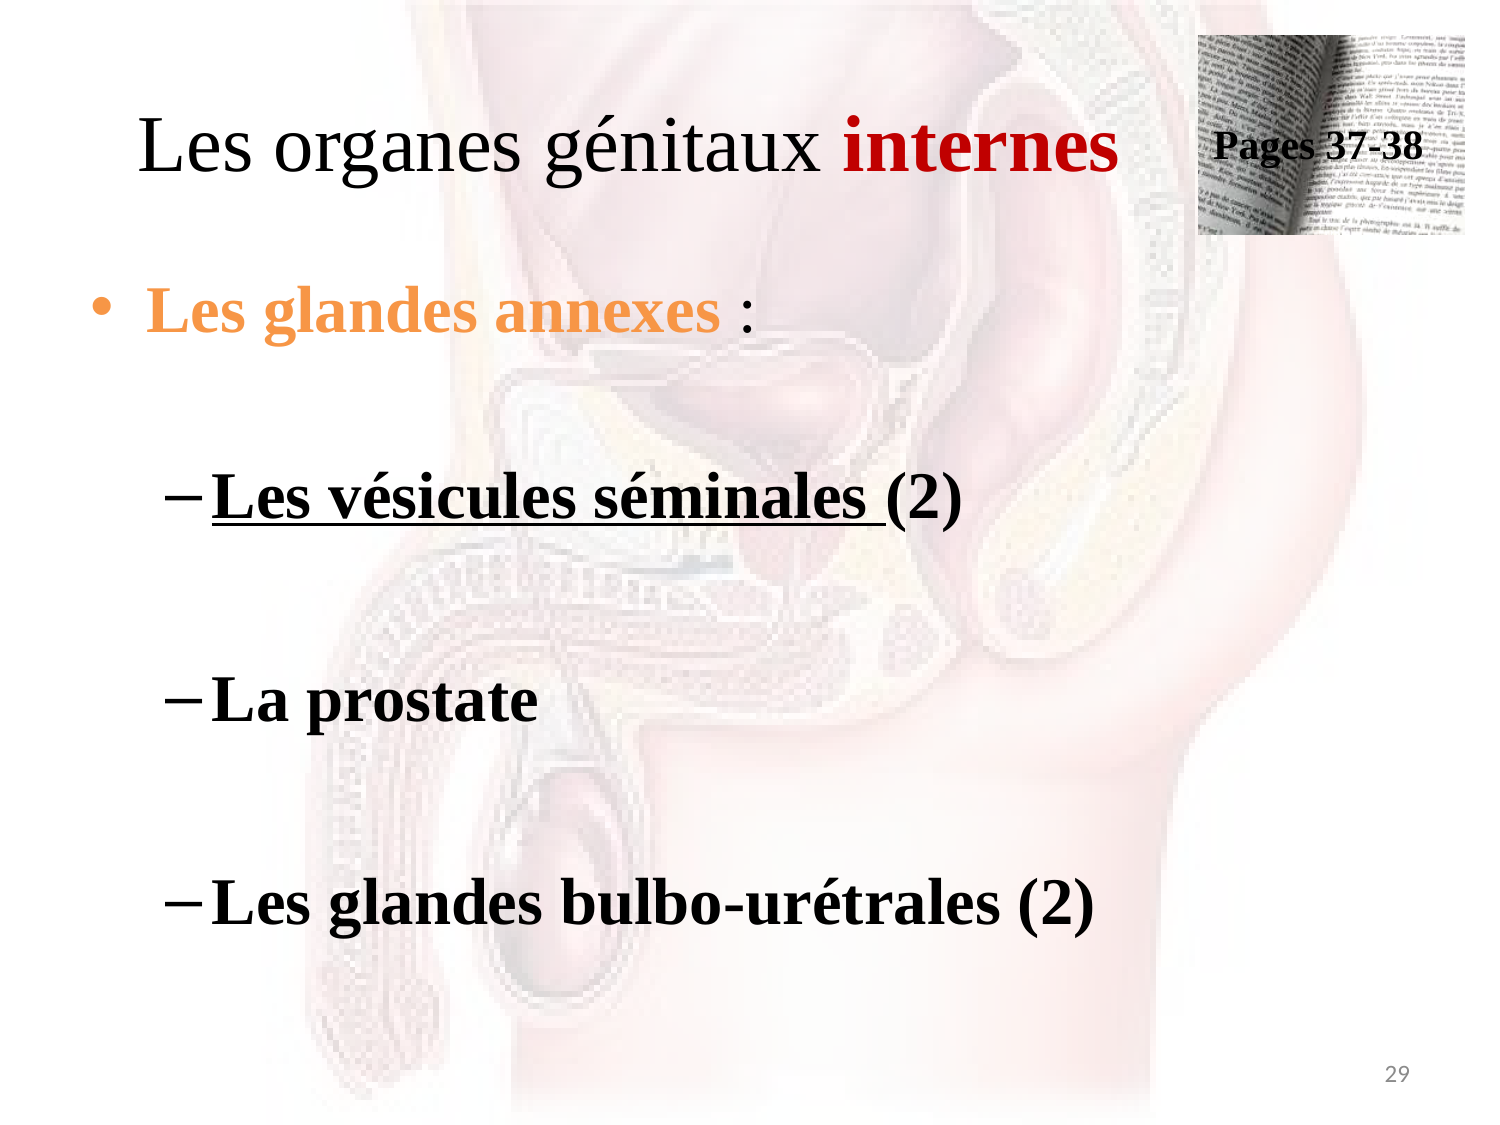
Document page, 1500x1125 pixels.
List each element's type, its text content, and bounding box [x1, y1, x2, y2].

picture [1198, 34, 1466, 235]
slide_number 29 [1074, 1042, 1425, 1103]
list Les glandes annexes : Les vésicules séminales (2) La prostate Les glandes bulbo-urétrales (2) [75, 257, 1425, 1079]
text_box Pages 37-38 [1470, 110, 1477, 175]
title Les organes génitaux internes [75, 45, 1184, 233]
